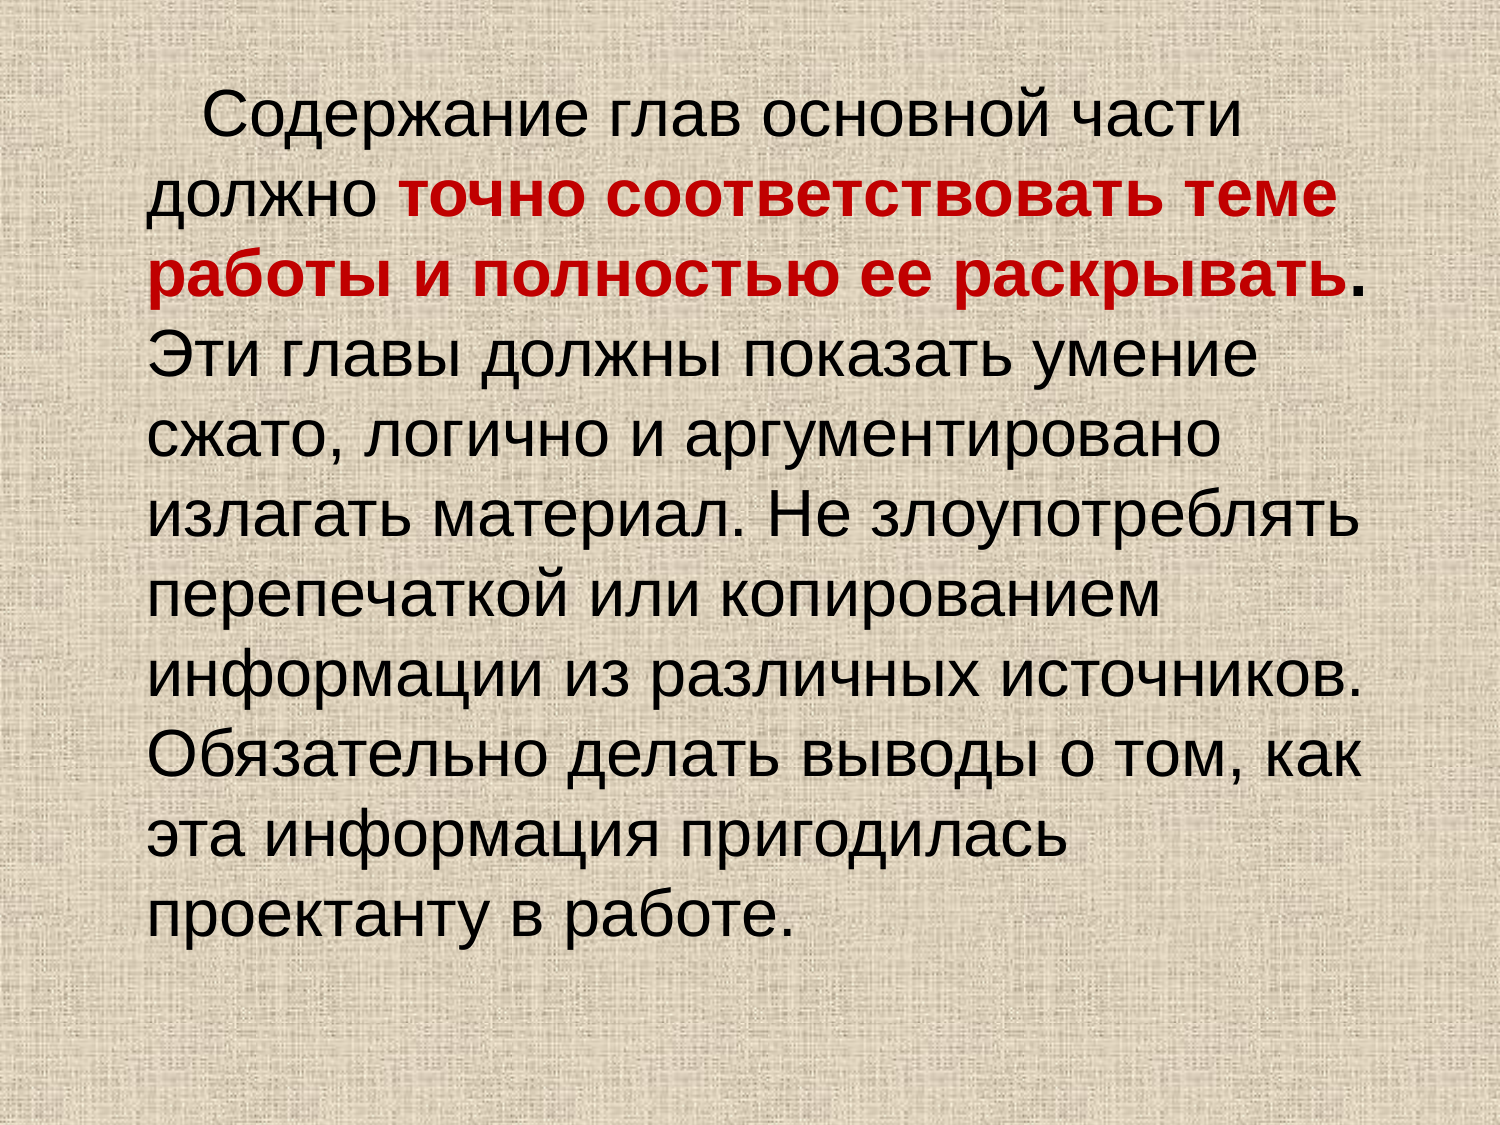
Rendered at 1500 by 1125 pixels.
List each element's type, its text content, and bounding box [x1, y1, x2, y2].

list Содержание глав основной части должно точно соответствовать теме работы и полностью ее раскрывать. Эти главы должны показать умение сжато, логично и аргументировано излагать материал. Не злоупотреблять перепечаткой или копированием информации из различных источников. Обязательно делать выводы о том, как эта информация пригодилась проектанту в работе. [74, 62, 1426, 1018]
picture [0, 0, 1500, 1125]
